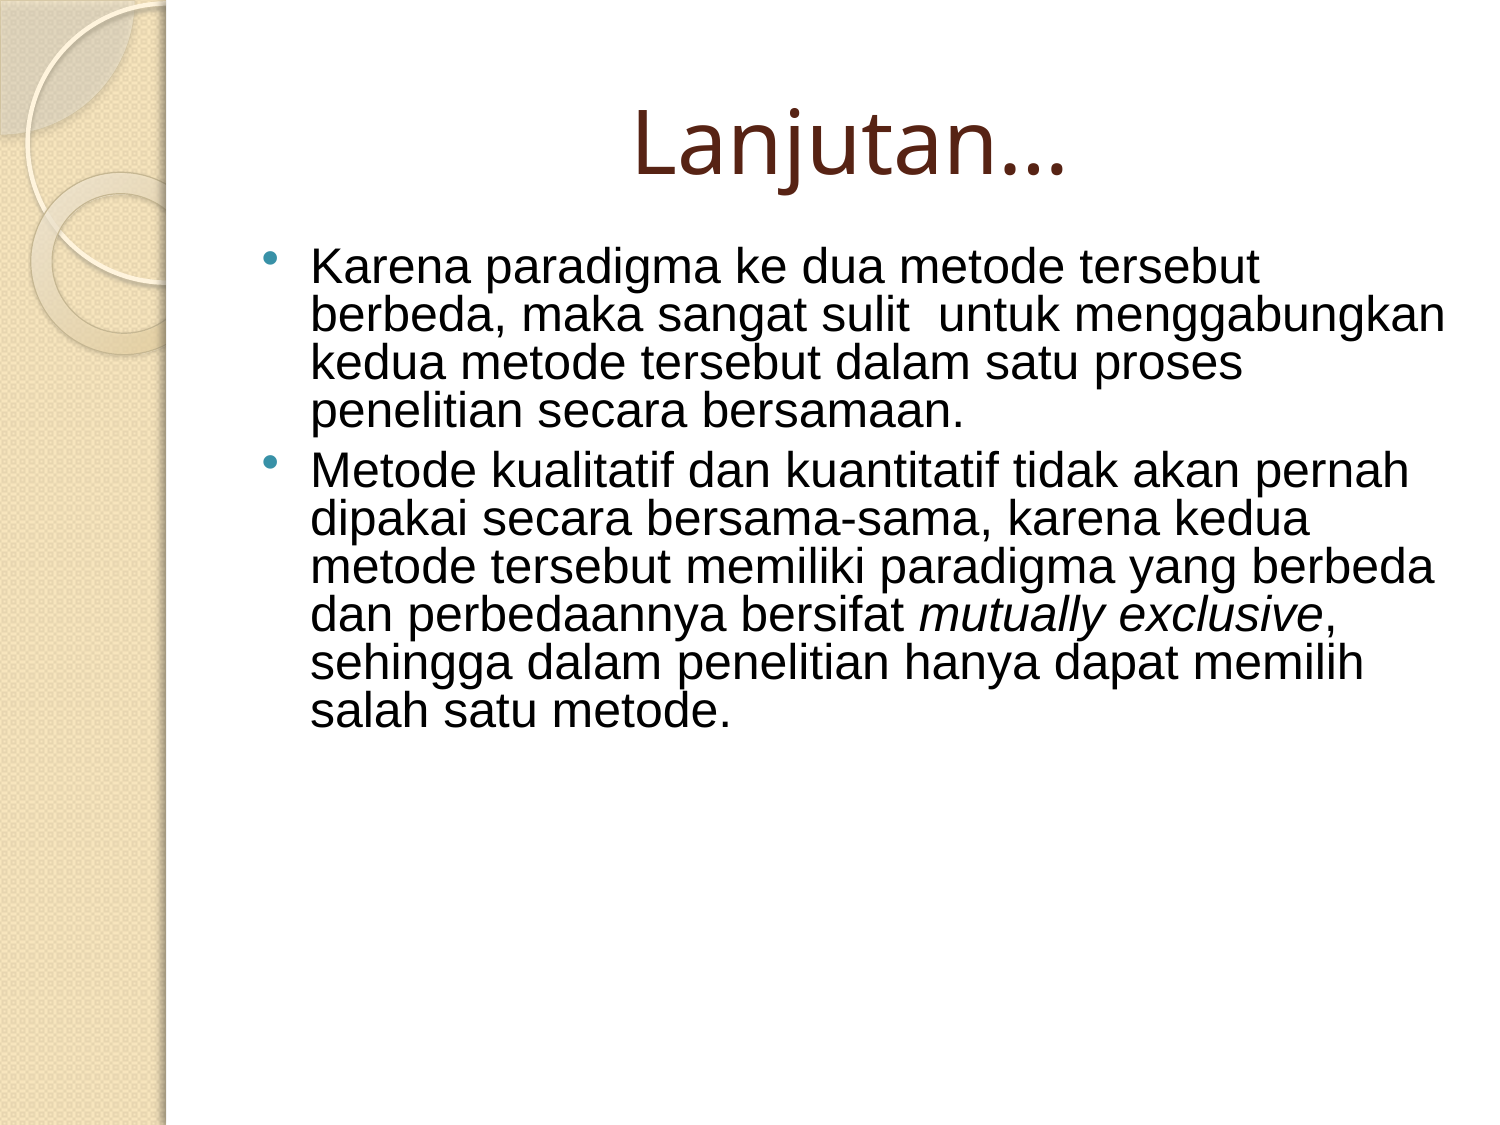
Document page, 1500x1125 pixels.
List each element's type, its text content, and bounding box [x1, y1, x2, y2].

list Karena paradigma ke dua metode tersebut berbeda, maka sangat sulit untuk menggabungkan kedua metode tersebut dalam satu proses penelitian secara bersamaan. Metode kualitatif dan kuantitatif tidak akan pernah dipakai secara bersama-sama, karena kedua metode tersebut memiliki paradigma yang berbeda dan perbedaannya bersifat mutually exclusive, sehingga dalam penelitian hanya dapat memilih salah satu metode. [235, 237, 1466, 1025]
title Lanjutan… [235, 45, 1466, 233]
